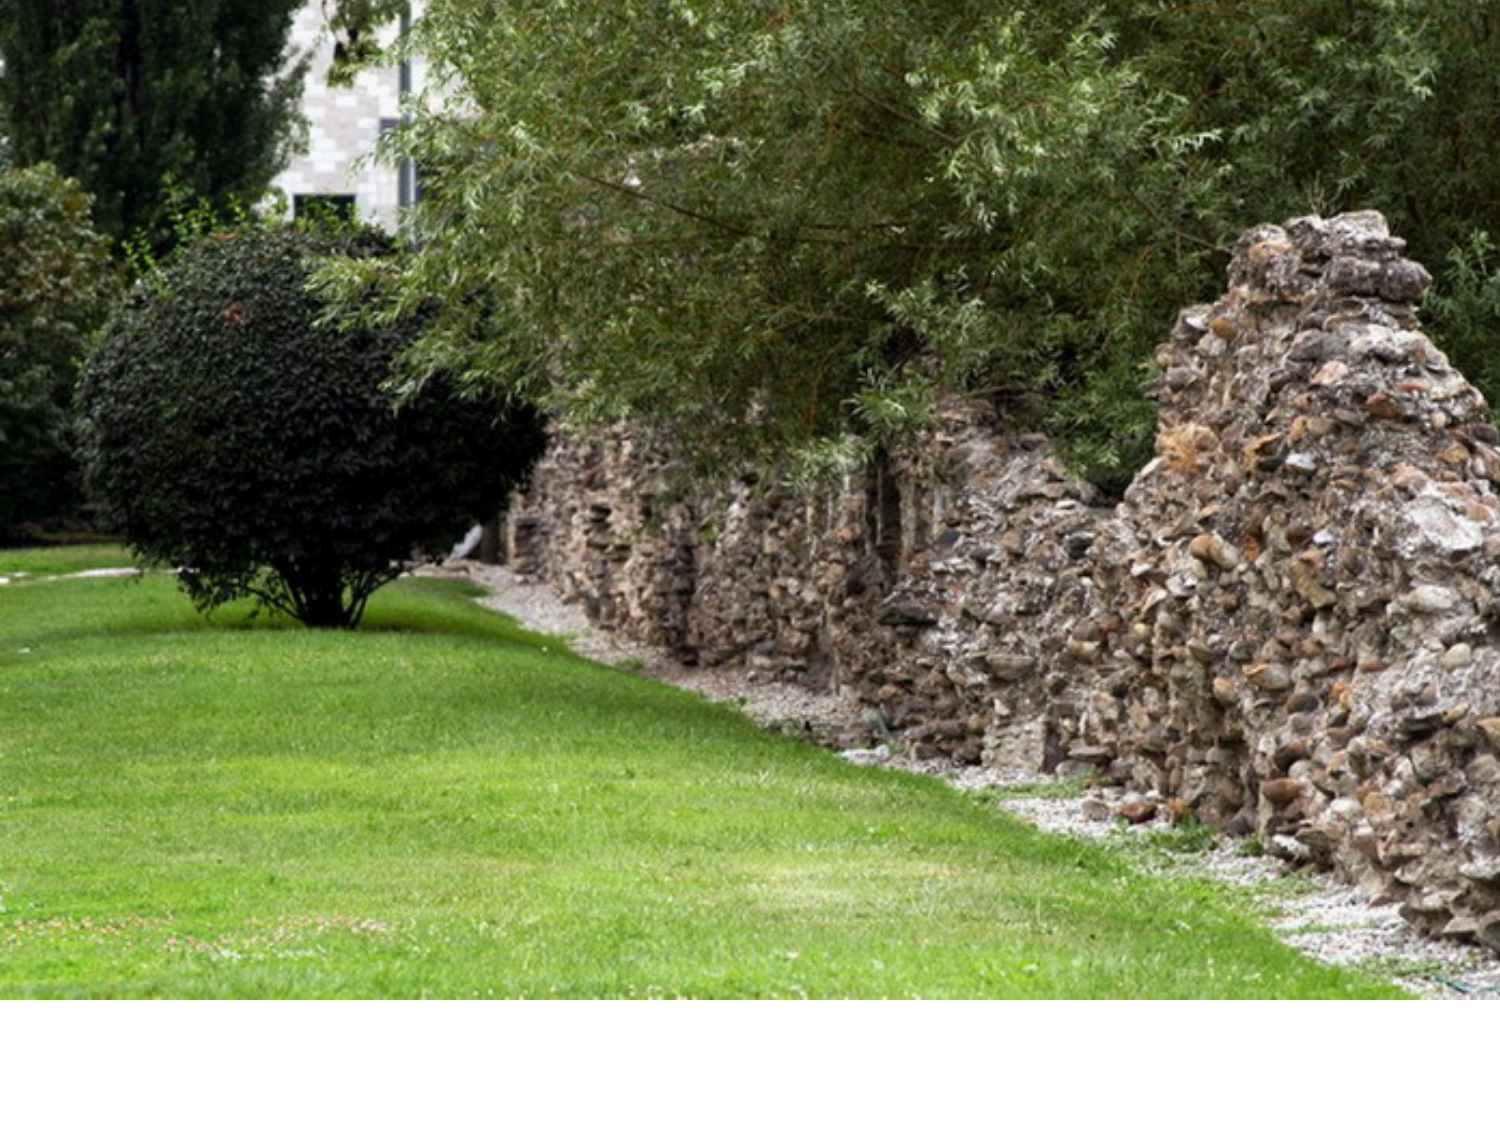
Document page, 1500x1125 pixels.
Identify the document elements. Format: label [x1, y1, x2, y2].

list [0, 0, 1500, 1000]
